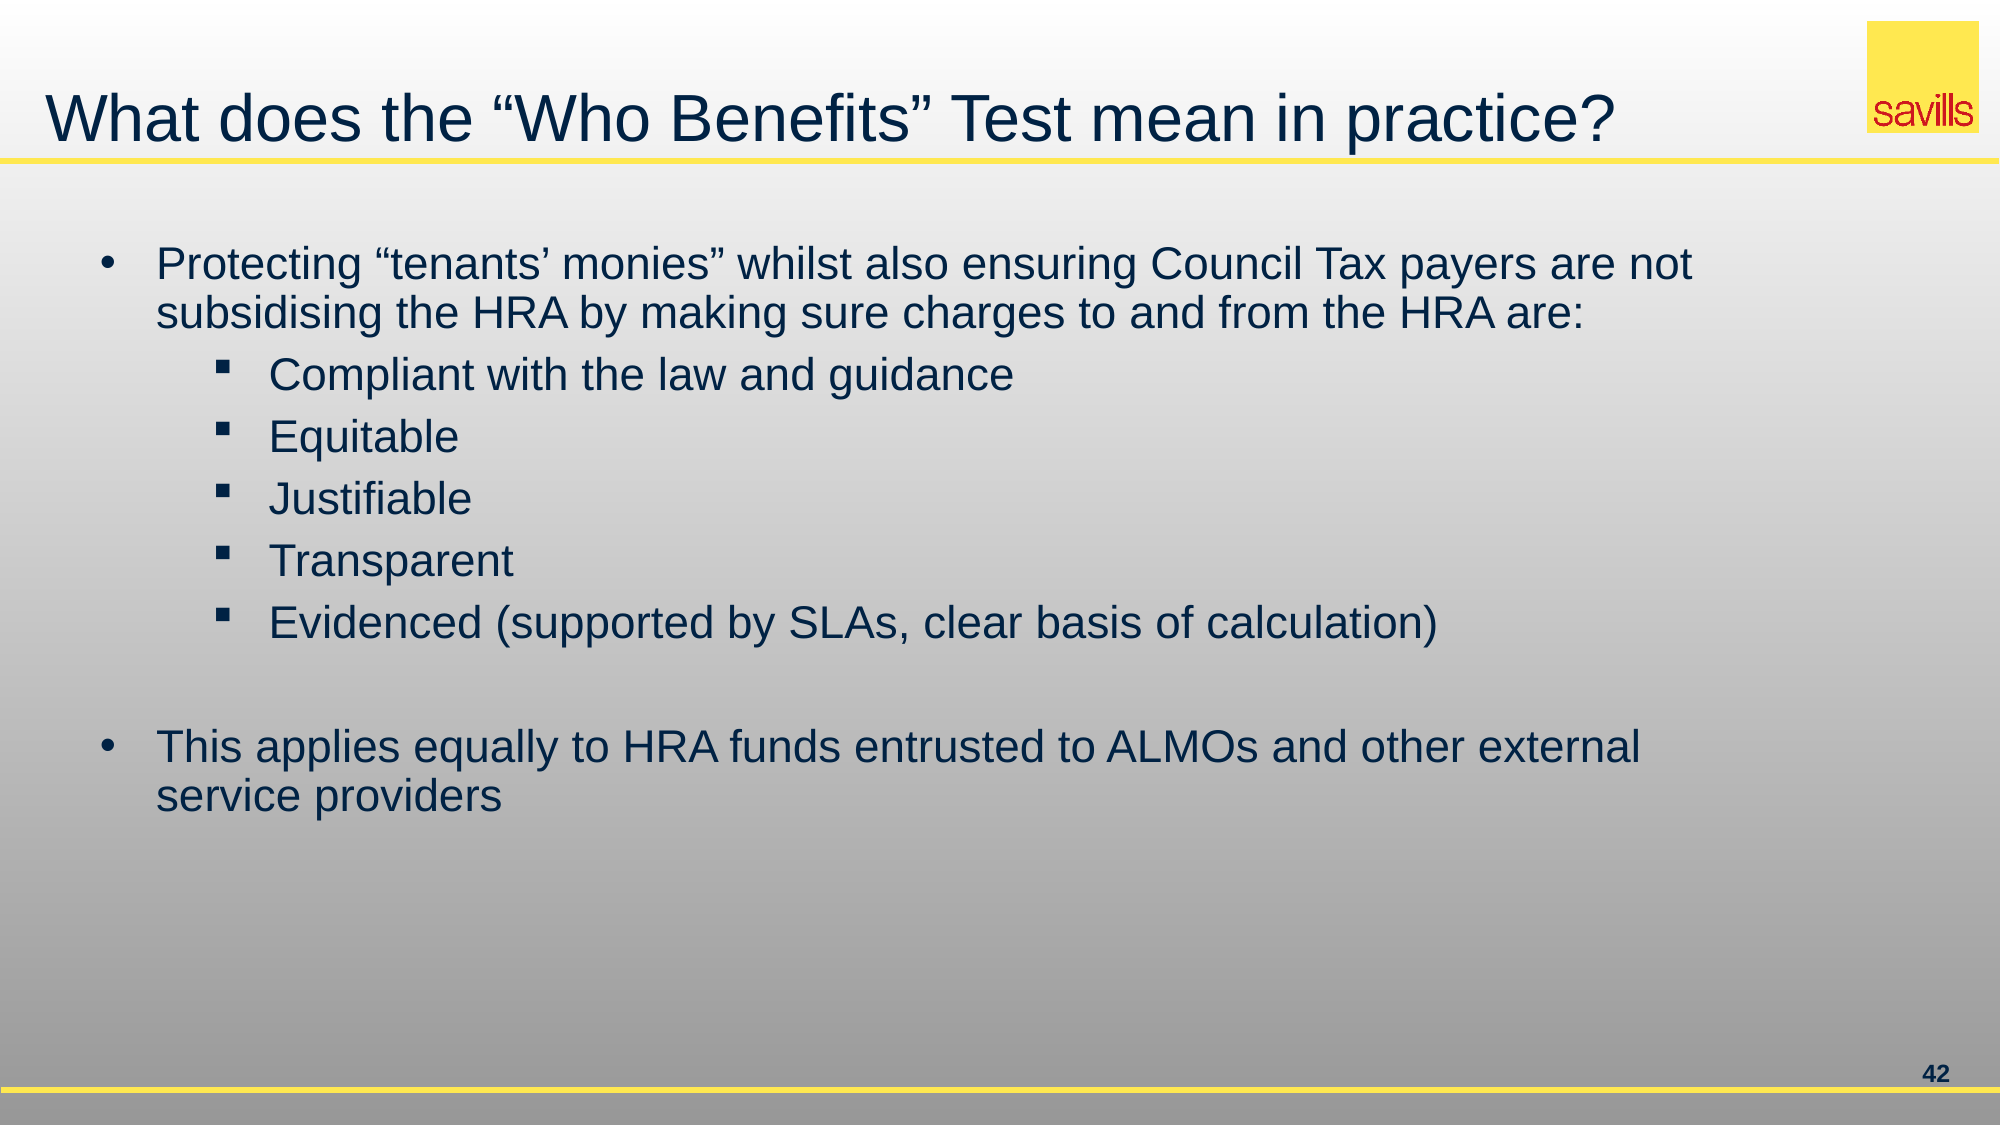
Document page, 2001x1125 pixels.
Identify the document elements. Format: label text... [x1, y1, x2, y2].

picture [1867, 21, 1979, 133]
slide_number 42 [1713, 1042, 1967, 1104]
title What does the “Who Benefits” Test mean in practice? [29, 51, 1815, 165]
list Protecting “tenants’ monies” whilst also ensuring Council Tax payers are not subsidising the HRA by making sure charges to and from the HRA are: Compliant with the law and guidance Equitable Justifiable Transparent Evidenced (supported by SLAs, clear basis of calculation) This applies equally to HRA funds entrusted to ALMOs and other external service providers [84, 231, 1815, 1044]
